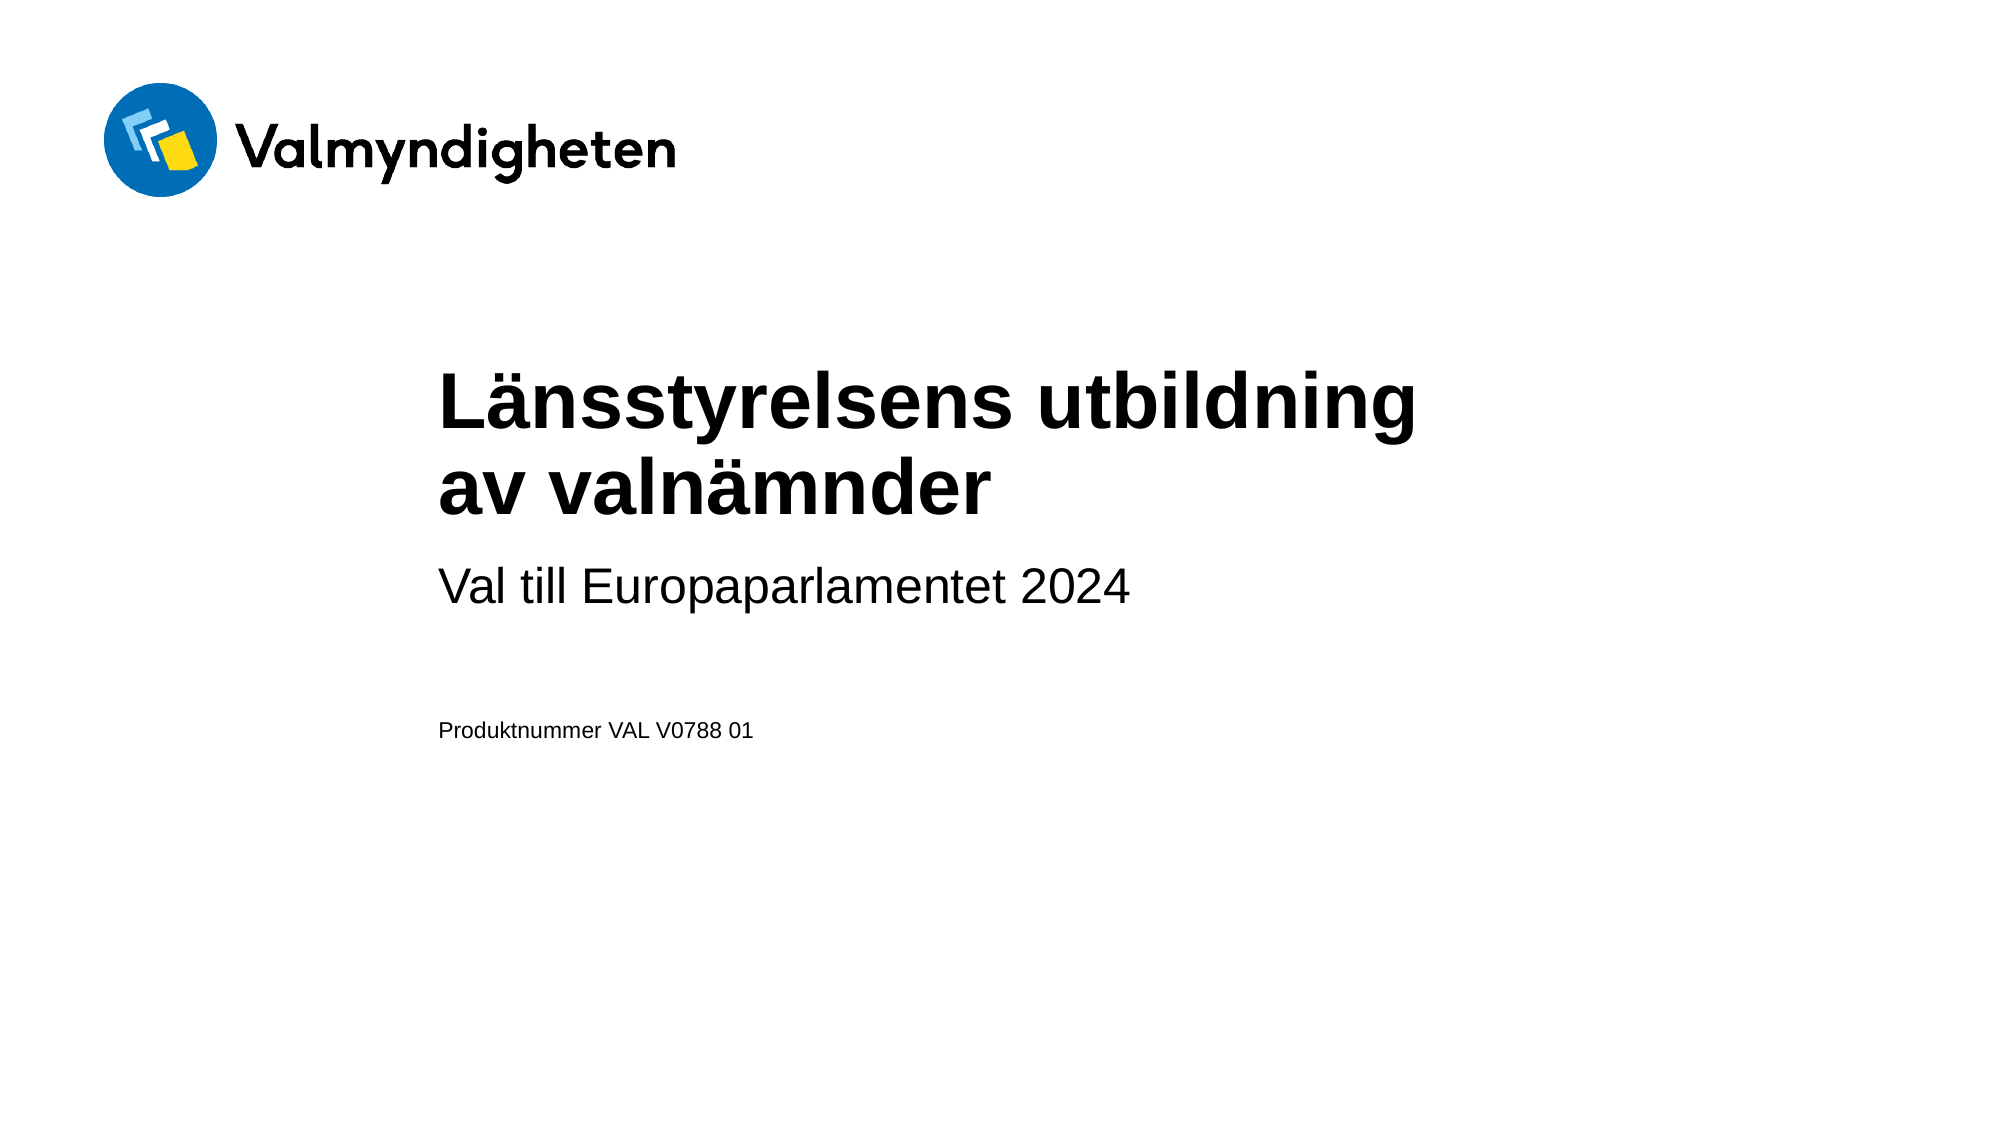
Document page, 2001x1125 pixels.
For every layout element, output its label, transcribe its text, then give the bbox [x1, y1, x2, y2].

subtitle Val till Europaparlamentet 2024 Produktnummer VAL V0788 01 [423, 546, 1469, 606]
picture [63, 44, 716, 241]
title Länsstyrelsens utbildning av valnämnder [423, 420, 1469, 539]
